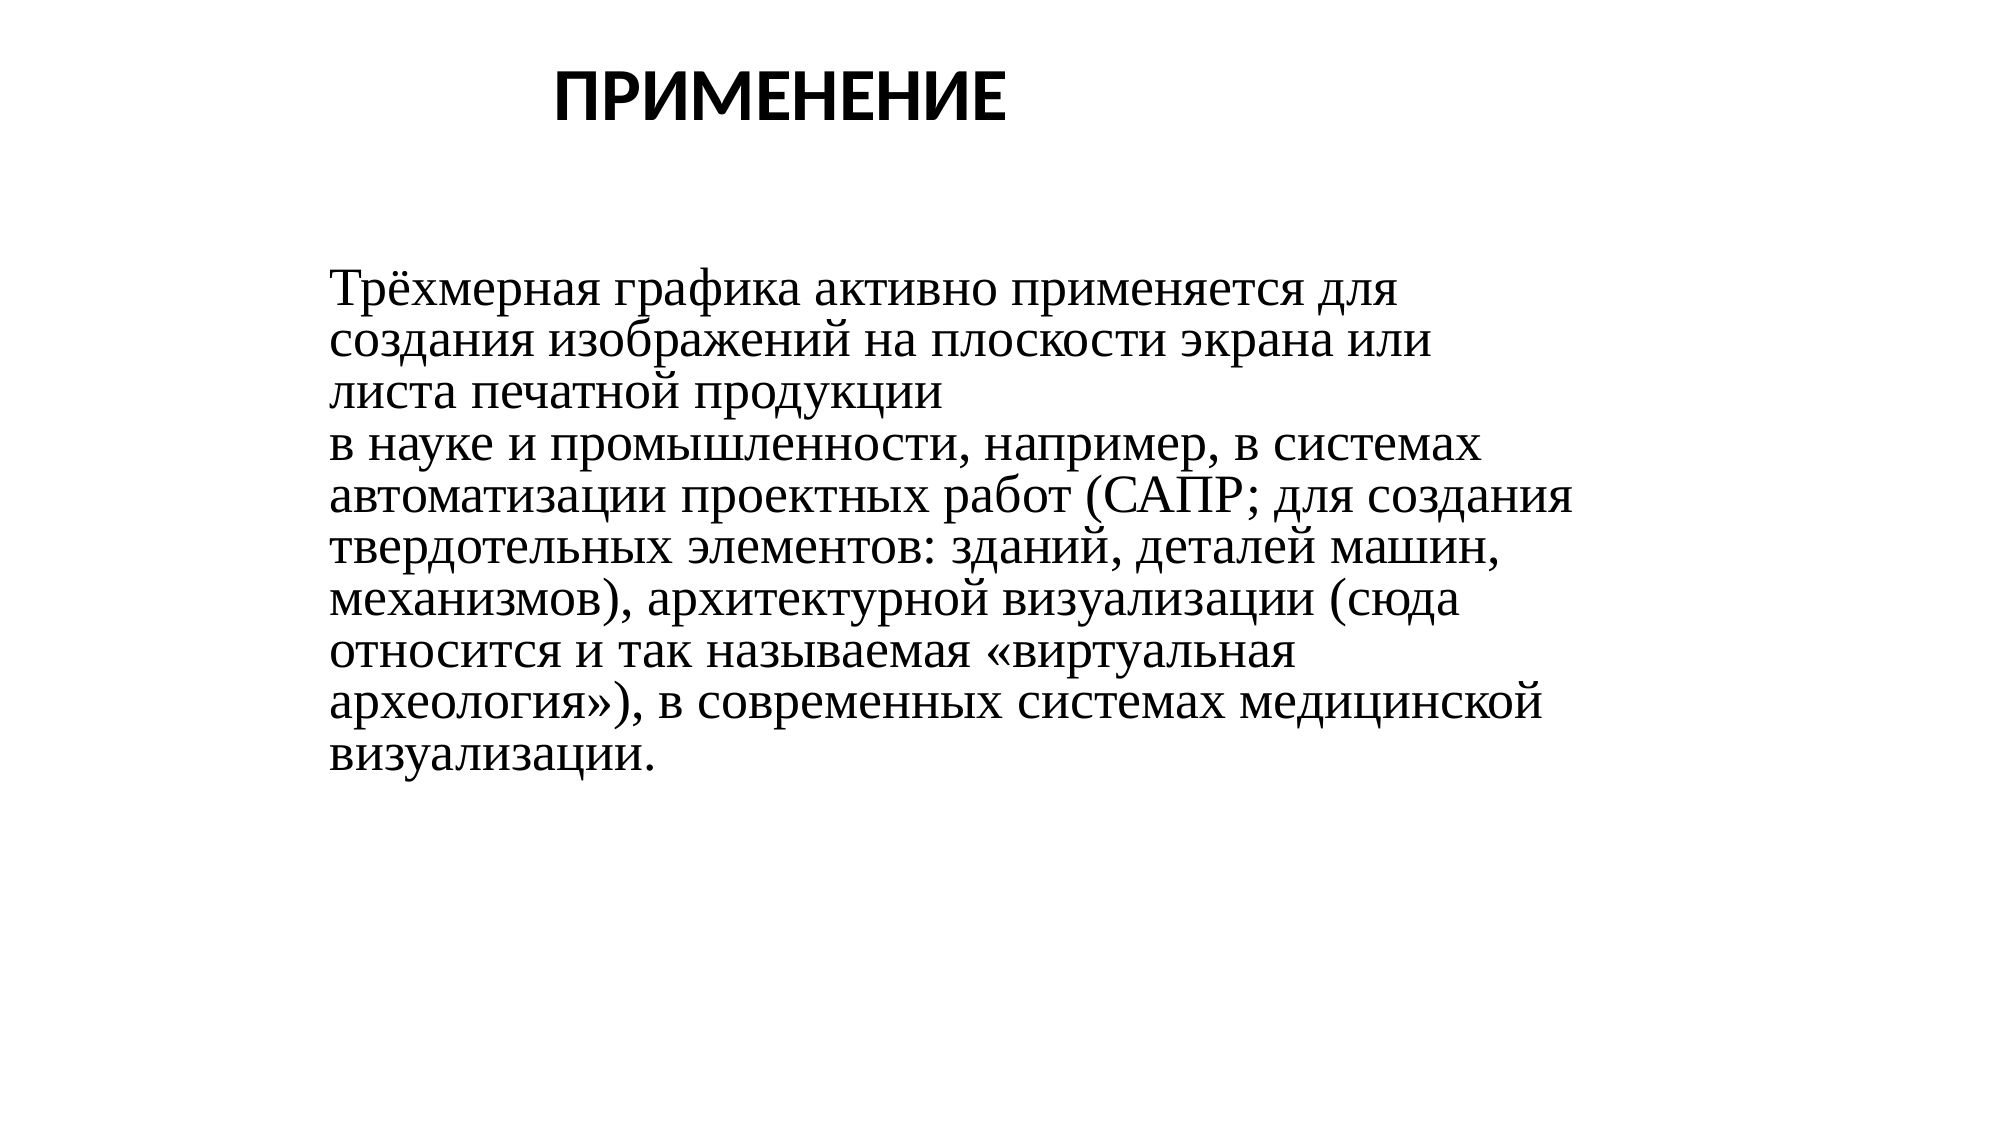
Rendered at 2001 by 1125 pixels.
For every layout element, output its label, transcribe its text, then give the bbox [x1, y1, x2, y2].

list Трёхмерная графика активно применяется для создания изображений на плоскости экрана или листа печатной продукции в науке и промышленности, например, в системах автоматизации проектных работ (САПР; для создания твердотельных элементов: зданий, деталей машин, механизмов), архитектурной визуализации (сюда относится и так называемая «виртуальная археология»), в современных системах медицинской визуализации. [314, 256, 1590, 1040]
title ПРИМЕНЕНИЕ [314, 19, 1265, 144]
